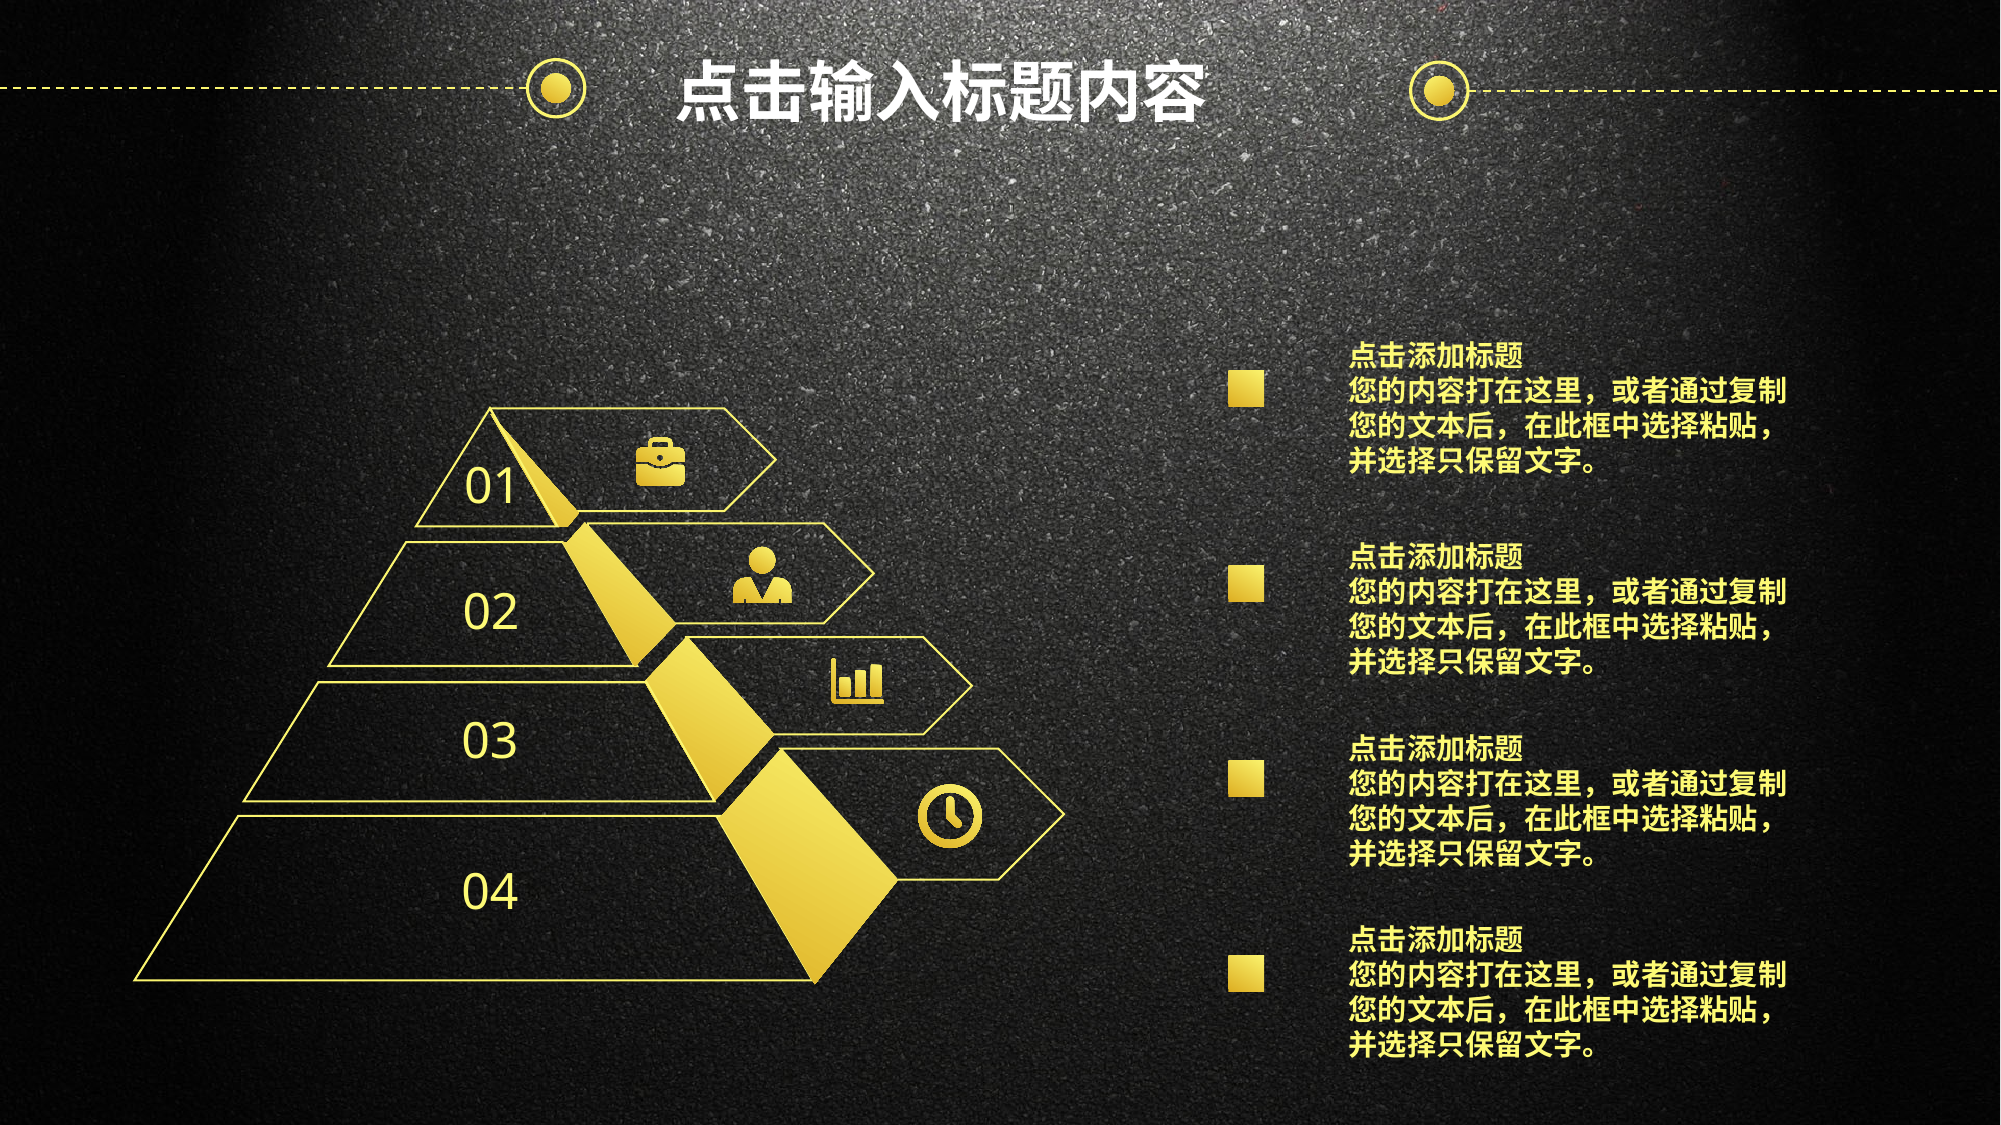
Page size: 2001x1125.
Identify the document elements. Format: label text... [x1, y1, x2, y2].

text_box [243, 636, 972, 748]
text_box 点击添加标题 您的内容打在这里，或者通过复制 您的文本后，在此框中选择粘贴， 并选择只保留文字。 [1333, 330, 1803, 485]
text_box [540, 72, 572, 105]
picture [0, 0, 2001, 1125]
text_box [1227, 564, 1265, 602]
text_box [526, 58, 586, 118]
text_box [1409, 61, 1470, 121]
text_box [134, 748, 1064, 985]
text_box [1423, 74, 1456, 107]
text_box 点击添加标题 您的内容打在这里，或者通过复制 您的文本后，在此框中选择粘贴， 并选择只保留文字。 [1333, 914, 1803, 1069]
text_box 点击添加标题 您的内容打在这里，或者通过复制 您的文本后，在此框中选择粘贴， 并选择只保留文字。 [1333, 531, 1803, 686]
text_box [1227, 370, 1265, 407]
text_box 点击输入标题内容 [607, 42, 1224, 138]
text_box [1227, 954, 1265, 992]
text_box 点击添加标题 您的内容打在这里，或者通过复制 您的文本后，在此框中选择粘贴， 并选择只保留文字。 [1333, 722, 1803, 878]
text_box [328, 522, 874, 666]
text_box [1227, 759, 1265, 797]
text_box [381, 408, 776, 527]
